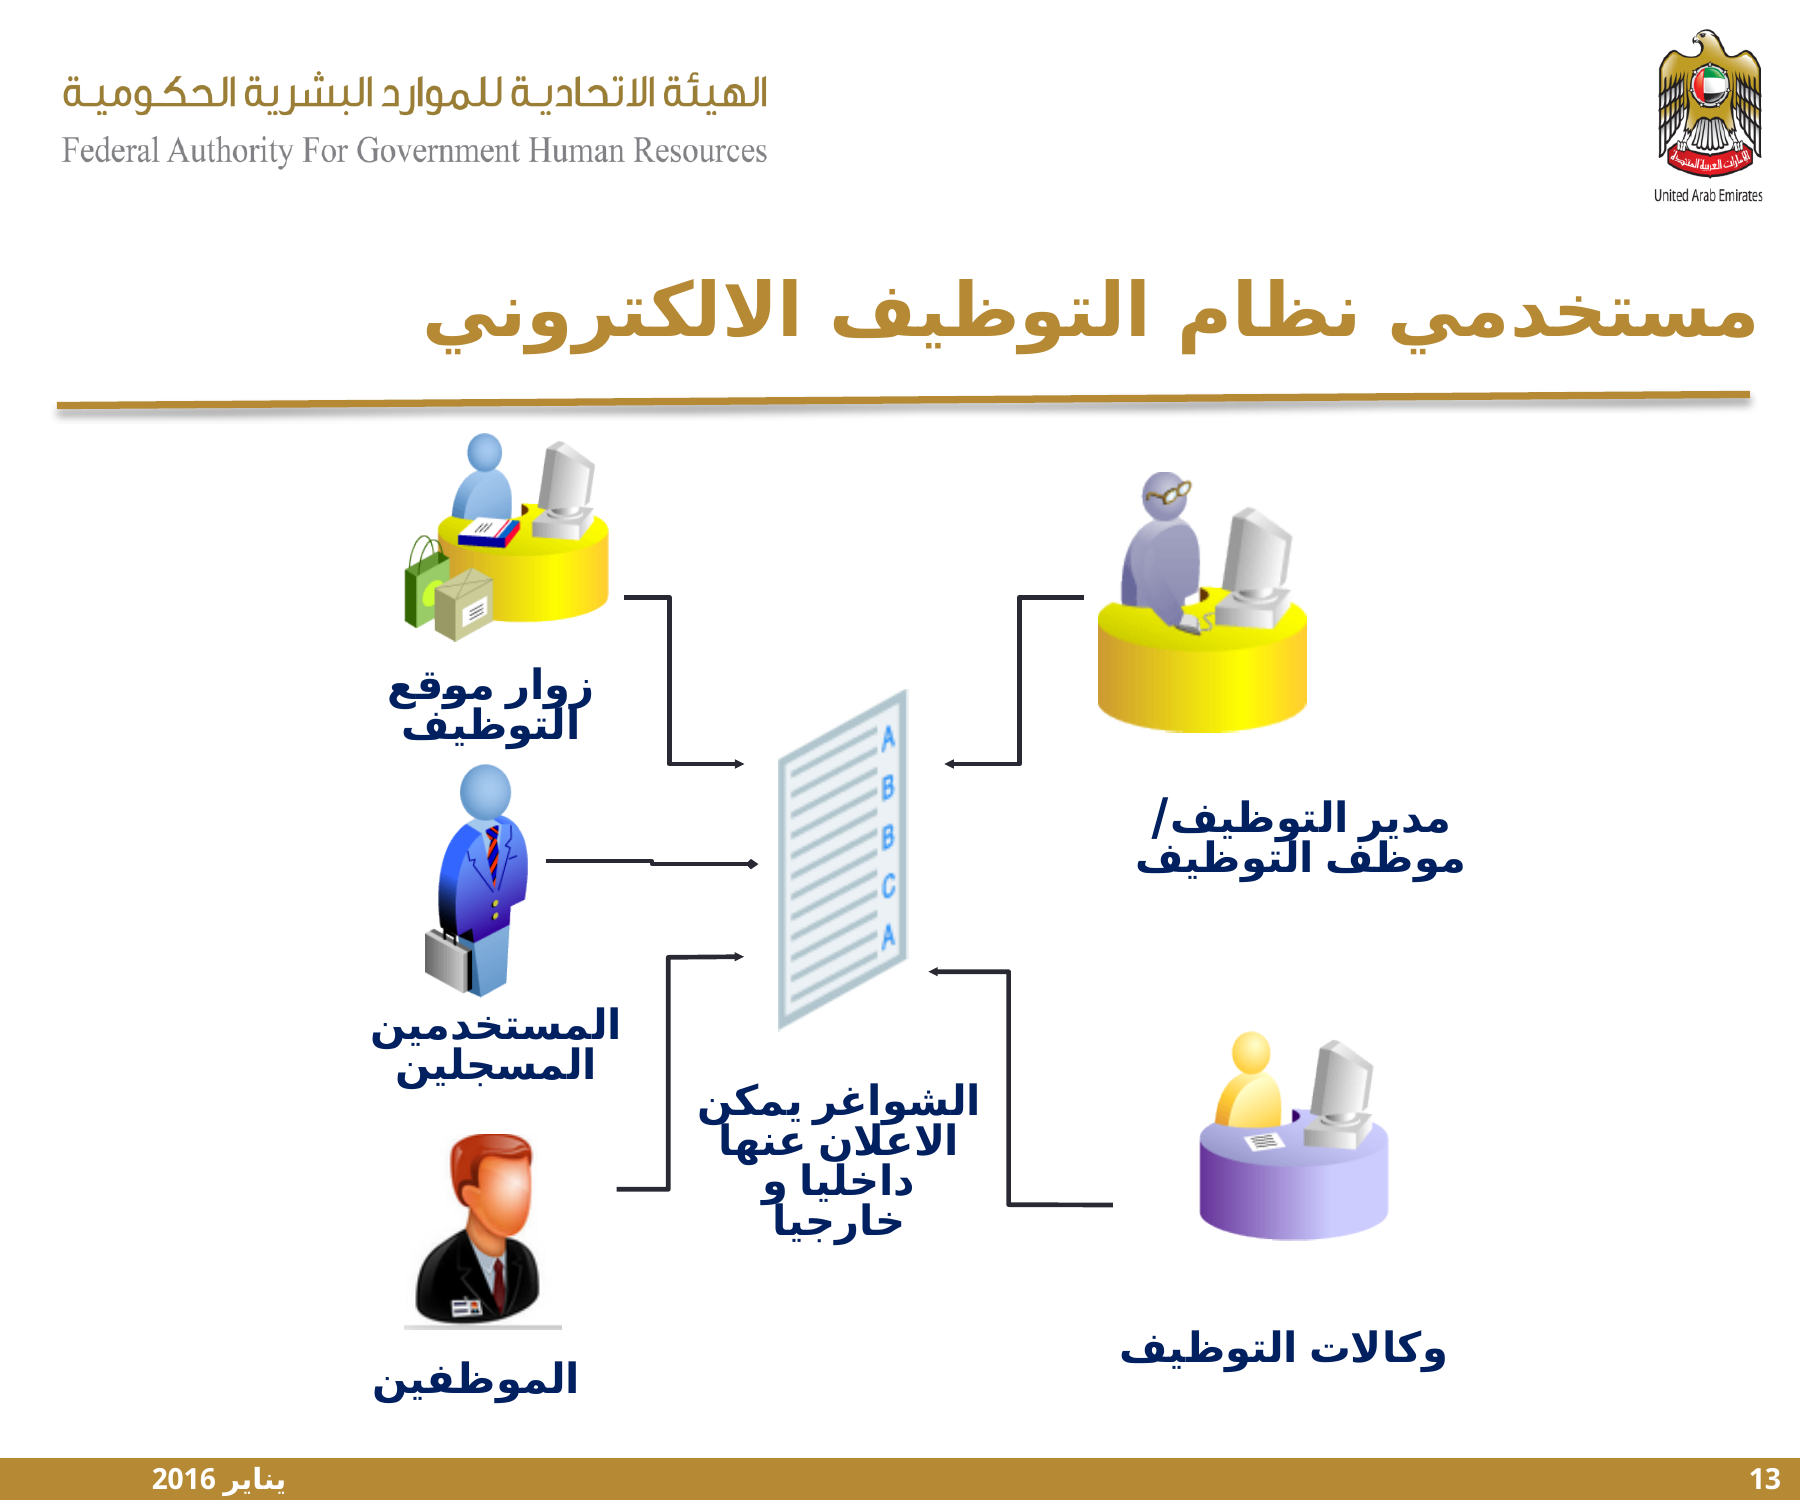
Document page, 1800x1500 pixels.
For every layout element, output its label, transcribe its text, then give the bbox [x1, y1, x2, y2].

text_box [56, 394, 1751, 406]
text_box [944, 597, 1085, 769]
text_box [616, 952, 744, 1190]
picture [778, 689, 910, 1033]
picture [403, 1133, 562, 1331]
text_box الشواغر يمكن الاعلان عنها داخليا و خارجيا [696, 1073, 982, 1253]
picture [30, 41, 810, 188]
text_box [545, 861, 759, 865]
picture [1098, 472, 1307, 734]
picture [1640, 16, 1771, 212]
text_box وكالات التوظيف [1080, 1321, 1488, 1381]
picture [403, 433, 609, 642]
text_box [624, 597, 745, 769]
text_box مستخدمي نظام التوظيف الالكتروني [56, 249, 1785, 406]
text_box [536, 851, 775, 1032]
picture [1199, 1031, 1389, 1241]
text_box المستخدمين المسجلين [339, 998, 653, 1097]
text_box [928, 967, 1113, 1206]
text_box زوار موقع التوظيف [329, 657, 653, 757]
picture [425, 764, 528, 999]
text_box الموظفين [315, 1352, 638, 1412]
text_box مدير التوظيف/ موظف التوظيف [1096, 790, 1505, 890]
